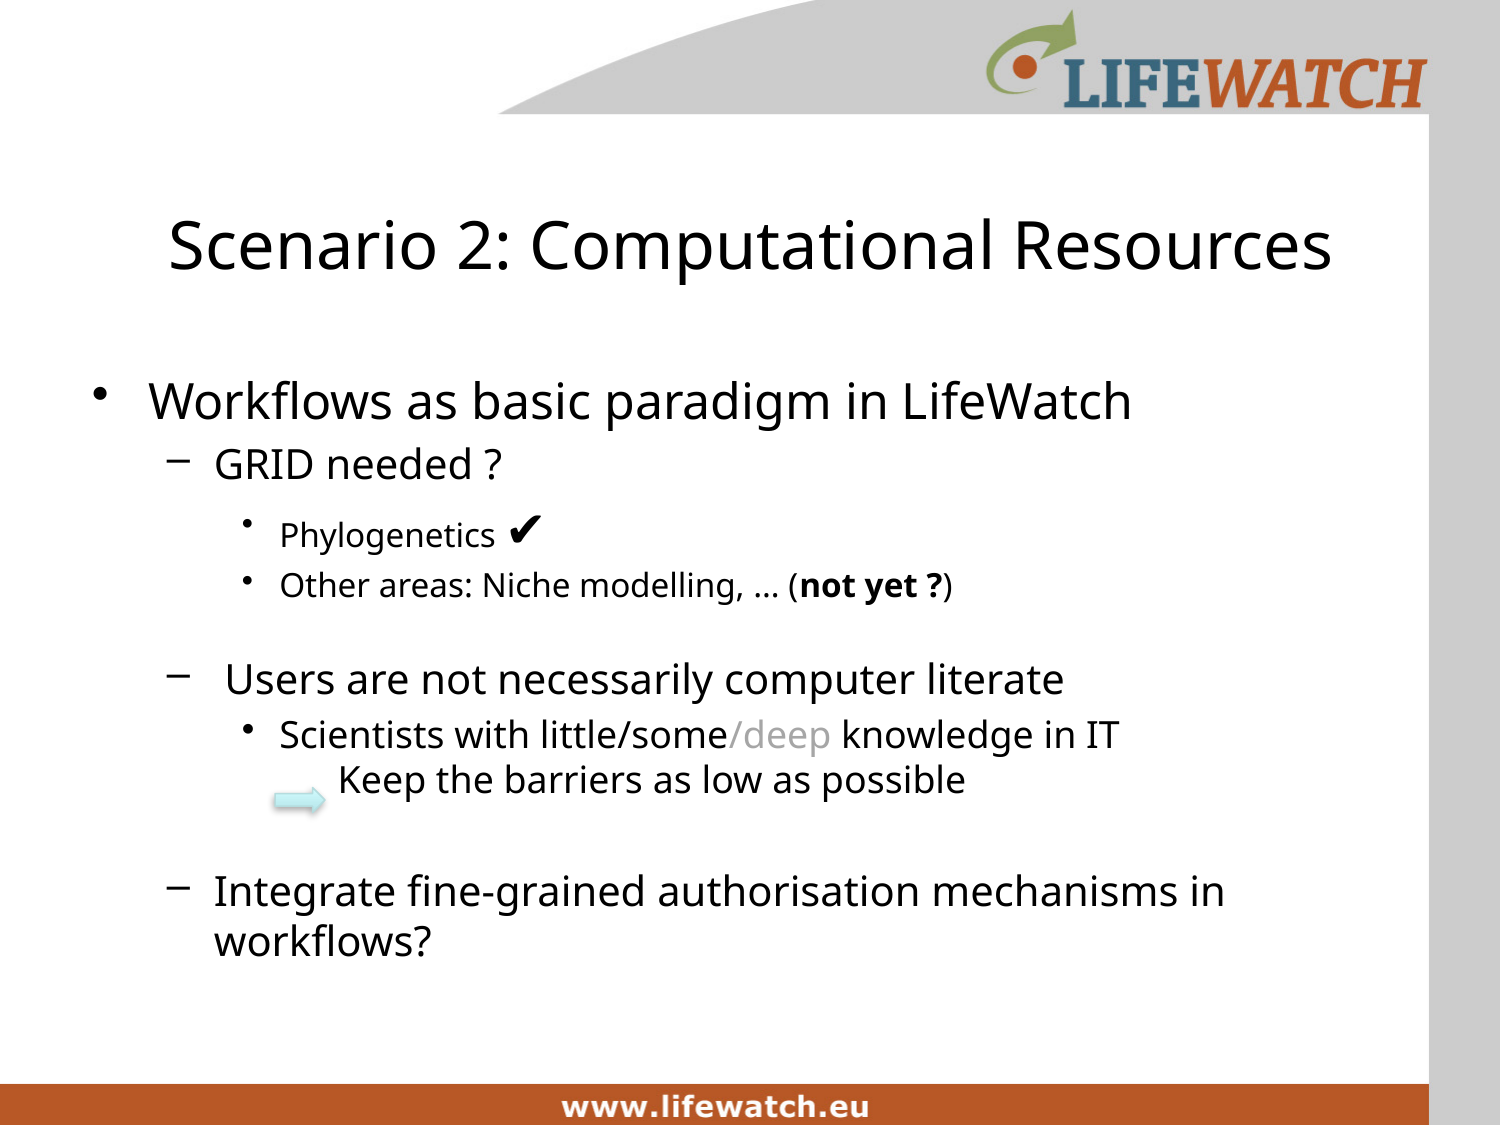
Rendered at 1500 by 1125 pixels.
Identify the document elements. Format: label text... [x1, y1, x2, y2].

text_box [274, 786, 326, 814]
list Workflows as basic paradigm in LifeWatch GRID needed ? Phylogenetics ✔ Other areas: Niche modelling, … (not yet ?) Users are not necessarily computer literate Scientists with little/some/deep knowledge in IT Keep the barriers as low as possible Integrate fine-grained authorisation mechanisms in workflows? [76, 361, 1428, 1069]
title Scenario 2: Computational Resources [76, 148, 1428, 337]
picture [0, 0, 1500, 1125]
